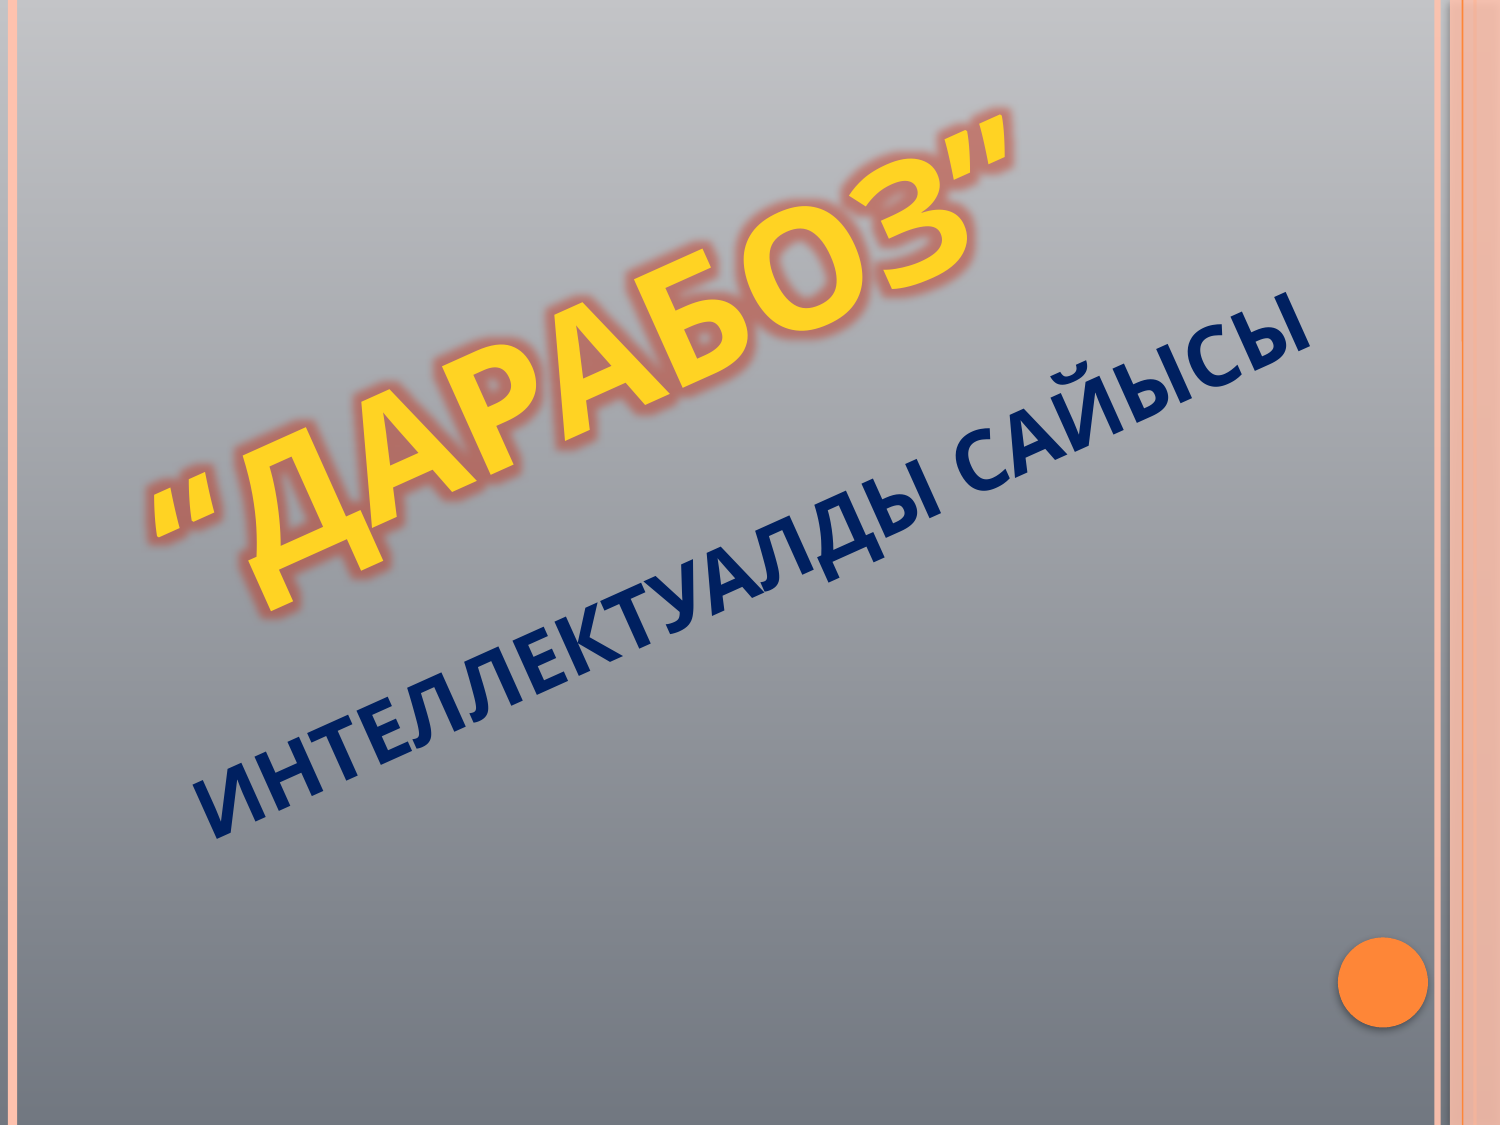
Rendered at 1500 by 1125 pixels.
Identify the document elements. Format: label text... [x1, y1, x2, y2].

text_box Интеллектуалды сайысы [158, 253, 1341, 871]
text_box “Дарабоз” [103, 57, 1084, 655]
